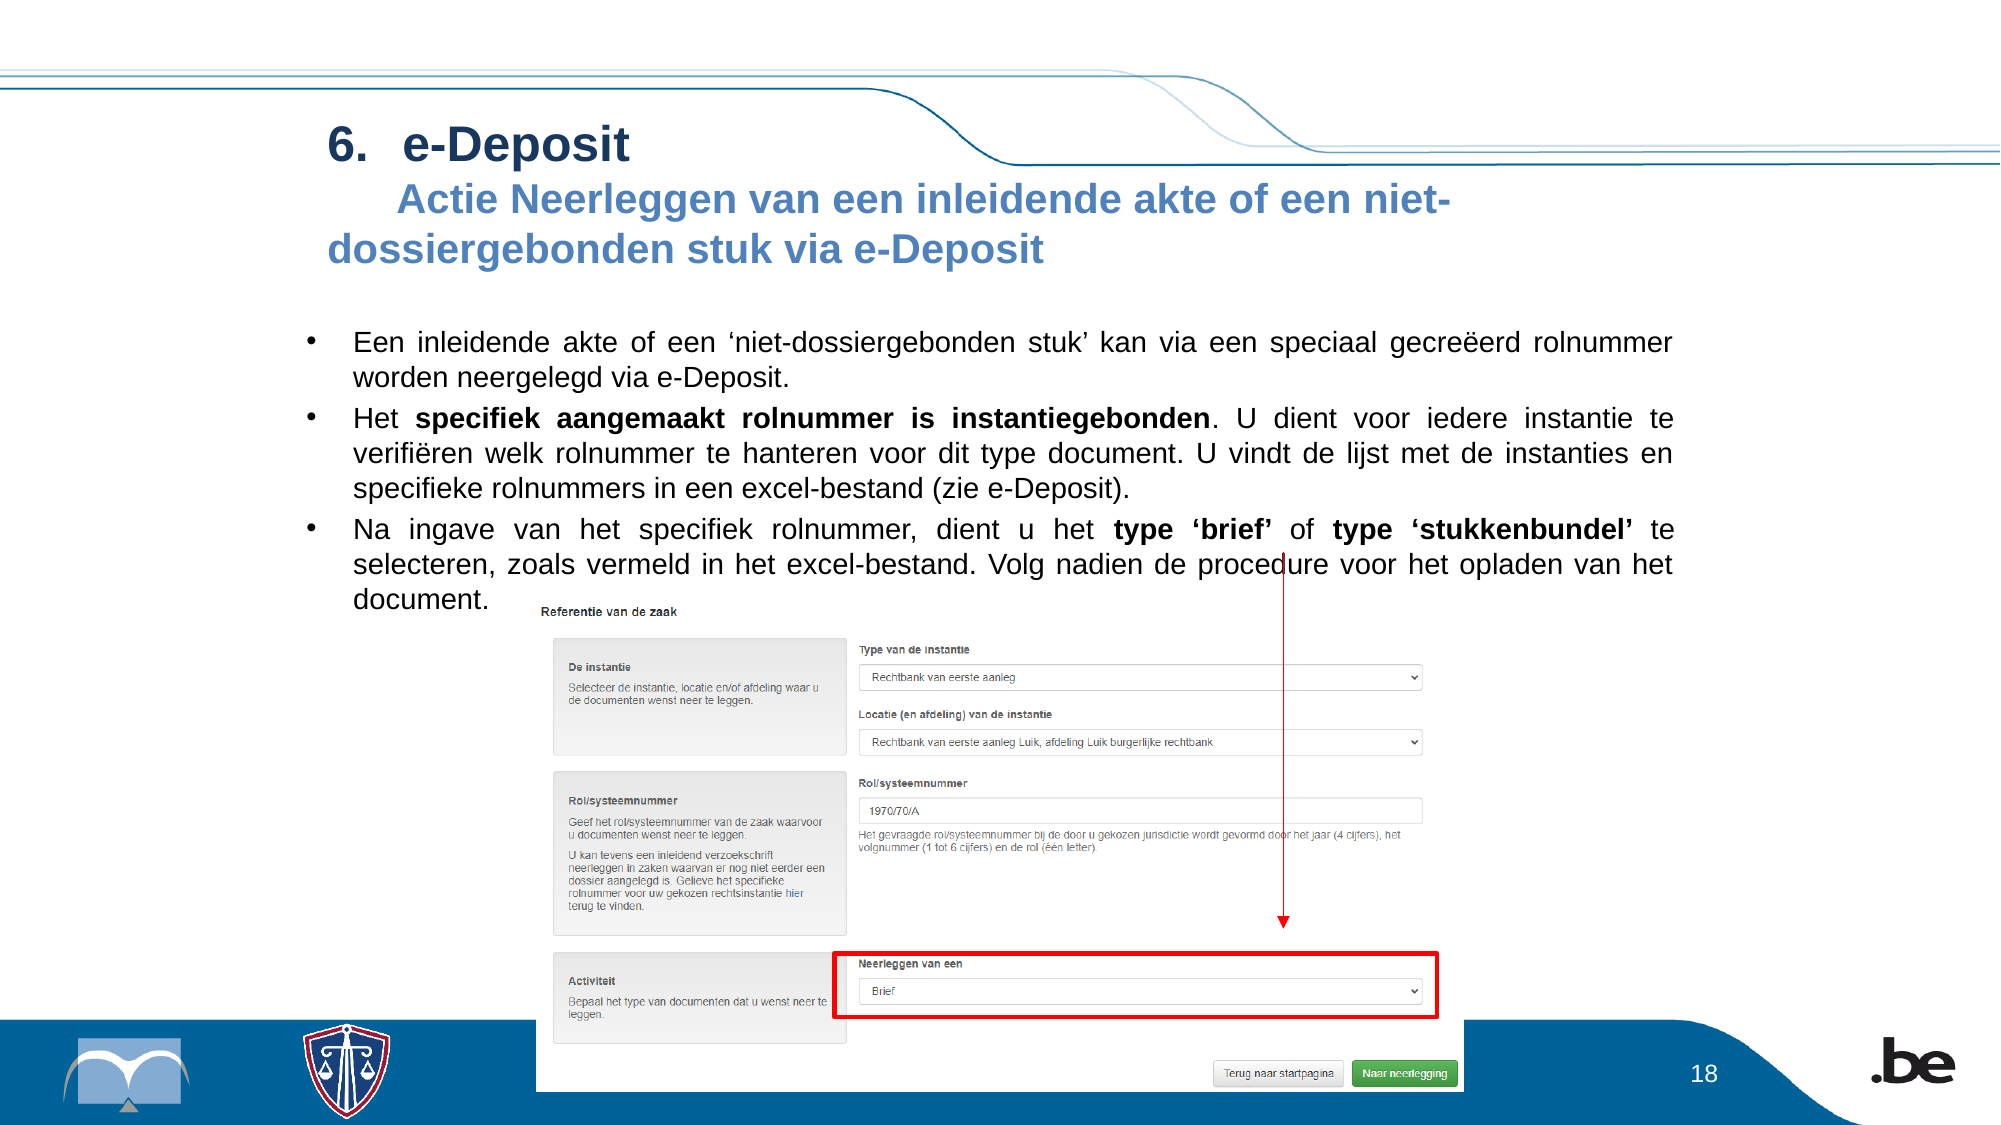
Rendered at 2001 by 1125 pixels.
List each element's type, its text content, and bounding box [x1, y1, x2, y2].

slide_number 18 [1533, 1049, 1734, 1125]
text_box e-Deposit Actie Neerleggen van een inleidende akte of een niet-dossiergebonden stuk via e-Deposit [312, 127, 1748, 316]
list Een inleidende akte of een ‘niet-dossiergebonden stuk’ kan via een speciaal gecreëerd rolnummer worden neergelegd via e-Deposit. Het specifiek aangemaakt rolnummer is instantiegebonden. U dient voor iedere instantie te verifiëren welk rolnummer te hanteren voor dit type document. U vindt de lijst met de instanties en specifieke rolnummers in een excel-bestand (zie e-Deposit). Na ingave van het specifiek rolnummer, dient u het type ‘brief’ of type ‘stukkenbundel’ te selecteren, zoals vermeld in het excel-bestand. Volg nadien de procedure voor het opladen van het document. [291, 315, 1691, 874]
picture [0, 0, 2000, 1125]
